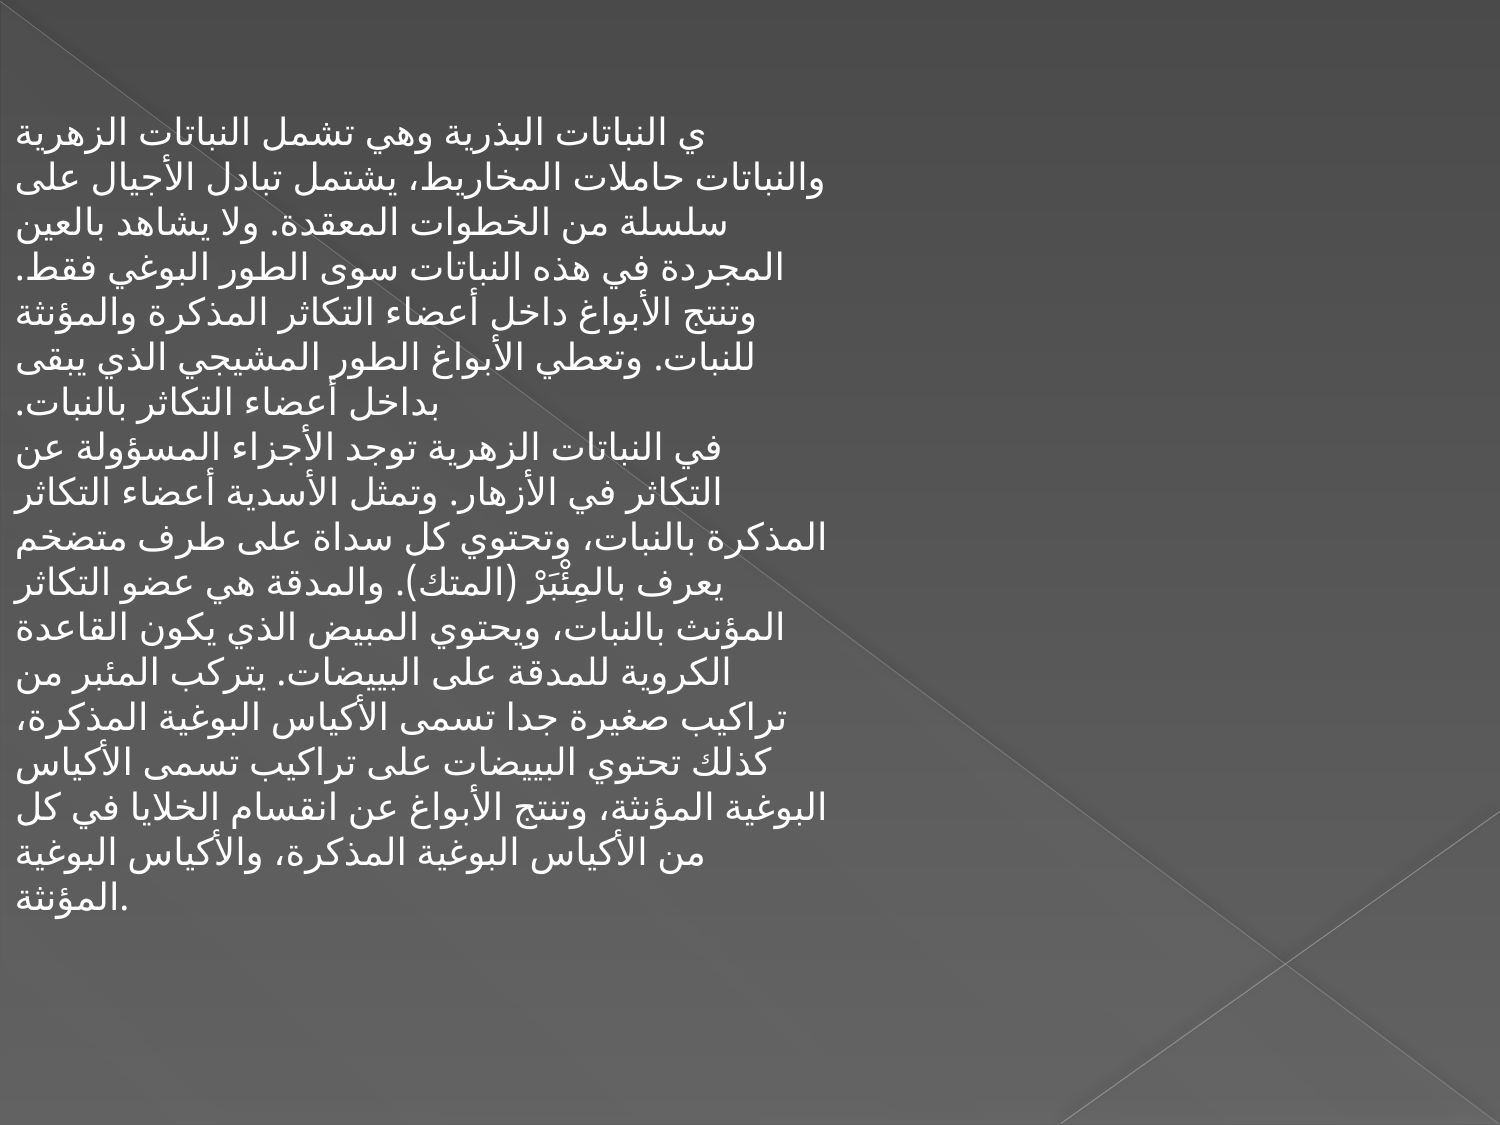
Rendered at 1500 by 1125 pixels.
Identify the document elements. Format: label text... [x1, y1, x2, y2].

text_box ي النباتات البذرية وهي تشمل النباتات الزهرية والنباتات حاملات المخاريط، يشتمل تبادل الأجيال على سلسلة من الخطوات المعقدة. ولا يشاهد بالعين المجردة في هذه النباتات سوى الطور البوغي فقط. وتنتج الأبواغ داخل أعضاء التكاثر المذكرة والمؤنثة للنبات. وتعطي الأبواغ الطور المشيجي الذي يبقى بداخل أعضاء التكاثر بالنبات. في النباتات الزهرية توجد الأجزاء المسؤولة عن التكاثر في الأزهار. وتمثل الأسدية أعضاء التكاثر المذكرة بالنبات، وتحتوي كل سداة على طرف متضخم يعرف بالمِئْبَرْ (المتك). والمدقة هي عضو التكاثر المؤنث بالنبات، ويحتوي المبيض الذي يكون القاعدة الكروية للمدقة على البييضات. يتركب المئبر من تراكيب صغيرة جدا تسمى الأكياس البوغية المذكرة، كذلك تحتوي البييضات على تراكيب تسمى الأكياس البوغية المؤنثة، وتنتج الأبواغ عن انقسام الخلايا في كل من الأكياس البوغية المذكرة، والأكياس البوغية المؤنثة. [0, 100, 844, 926]
